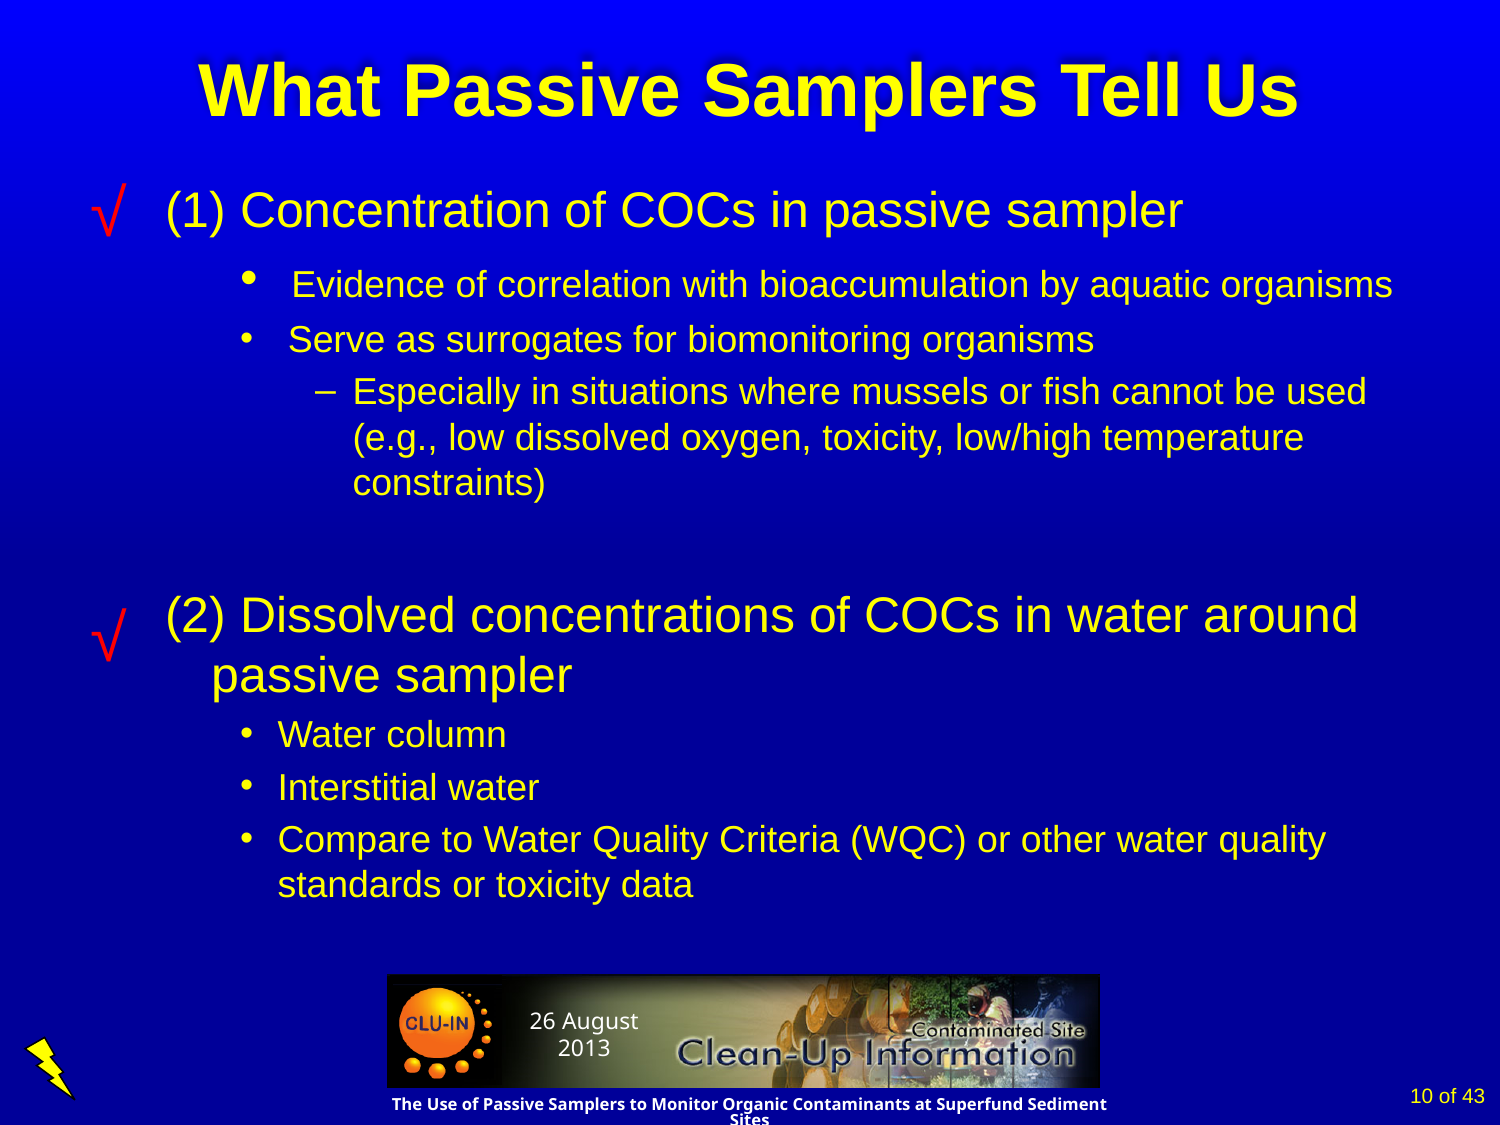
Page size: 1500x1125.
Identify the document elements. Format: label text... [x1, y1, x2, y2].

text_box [374, 974, 1126, 1122]
text_box √ [75, 162, 142, 258]
list (1) Concentration of COCs in passive sampler Evidence of correlation with bioaccumulation by aquatic organisms Serve as surrogates for biomonitoring organisms Especially in situations where mussels or fish cannot be used (e.g., low dissolved oxygen, toxicity, low/high temperature constraints) (2) Dissolved concentrations of COCs in water around passive sampler Water column Interstitial water Compare to Water Quality Criteria (WQC) or other water quality standards or toxicity data [75, 99, 1425, 844]
title What Passive Samplers Tell Us [75, 37, 1425, 99]
slide_number 10 of 43 [1149, 1065, 1500, 1125]
text_box √ [75, 587, 142, 683]
text_box [24, 1037, 76, 1100]
